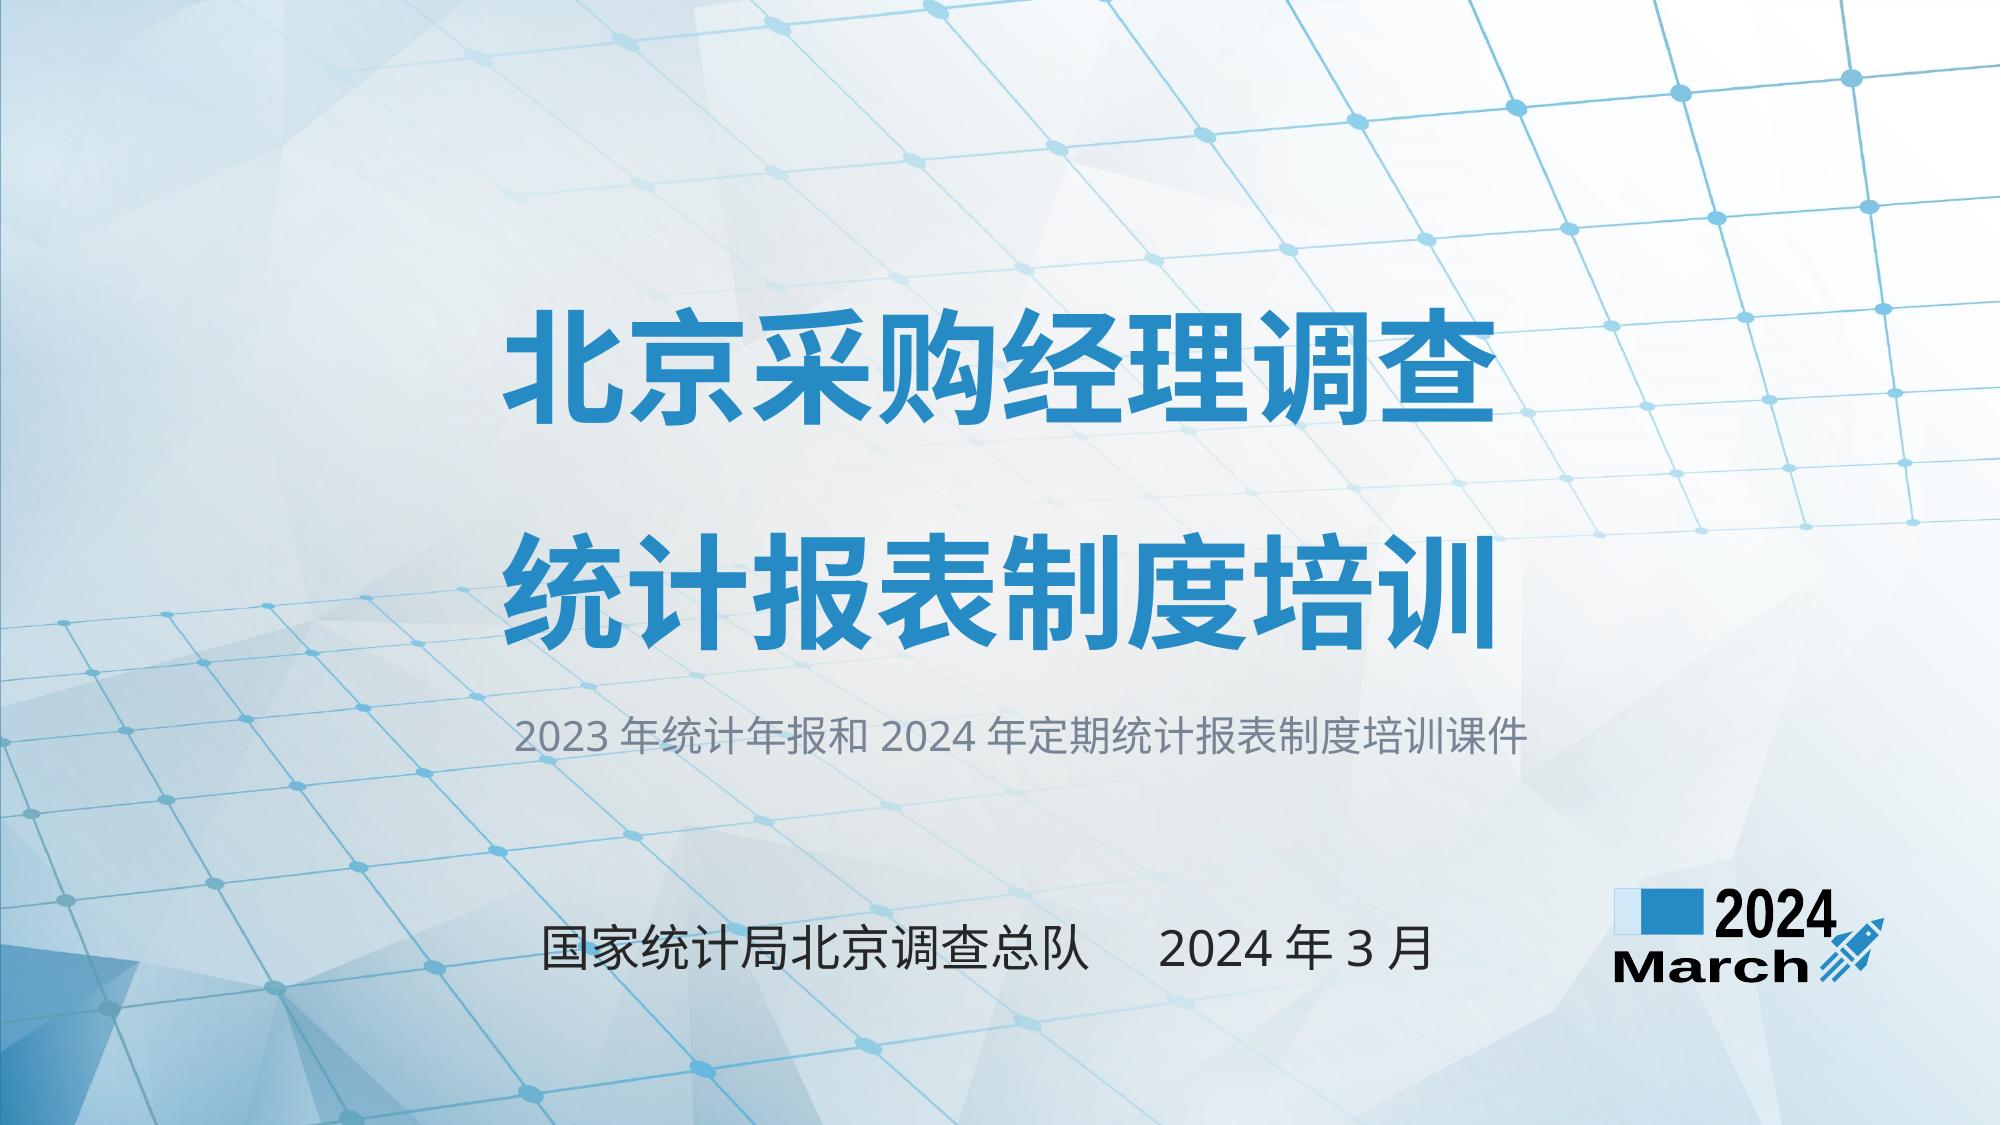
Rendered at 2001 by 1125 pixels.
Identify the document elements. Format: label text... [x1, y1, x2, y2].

title 北京采购经理调查 统计报表制度培训 [144, 208, 1857, 670]
text_box 2023年统计年报和2024年定期统计报表制度培训课件 [499, 702, 1771, 768]
subtitle 国家统计局北京调查总队 2024年3月 [525, 904, 1475, 996]
picture [0, 0, 2000, 1125]
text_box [1614, 888, 1885, 983]
